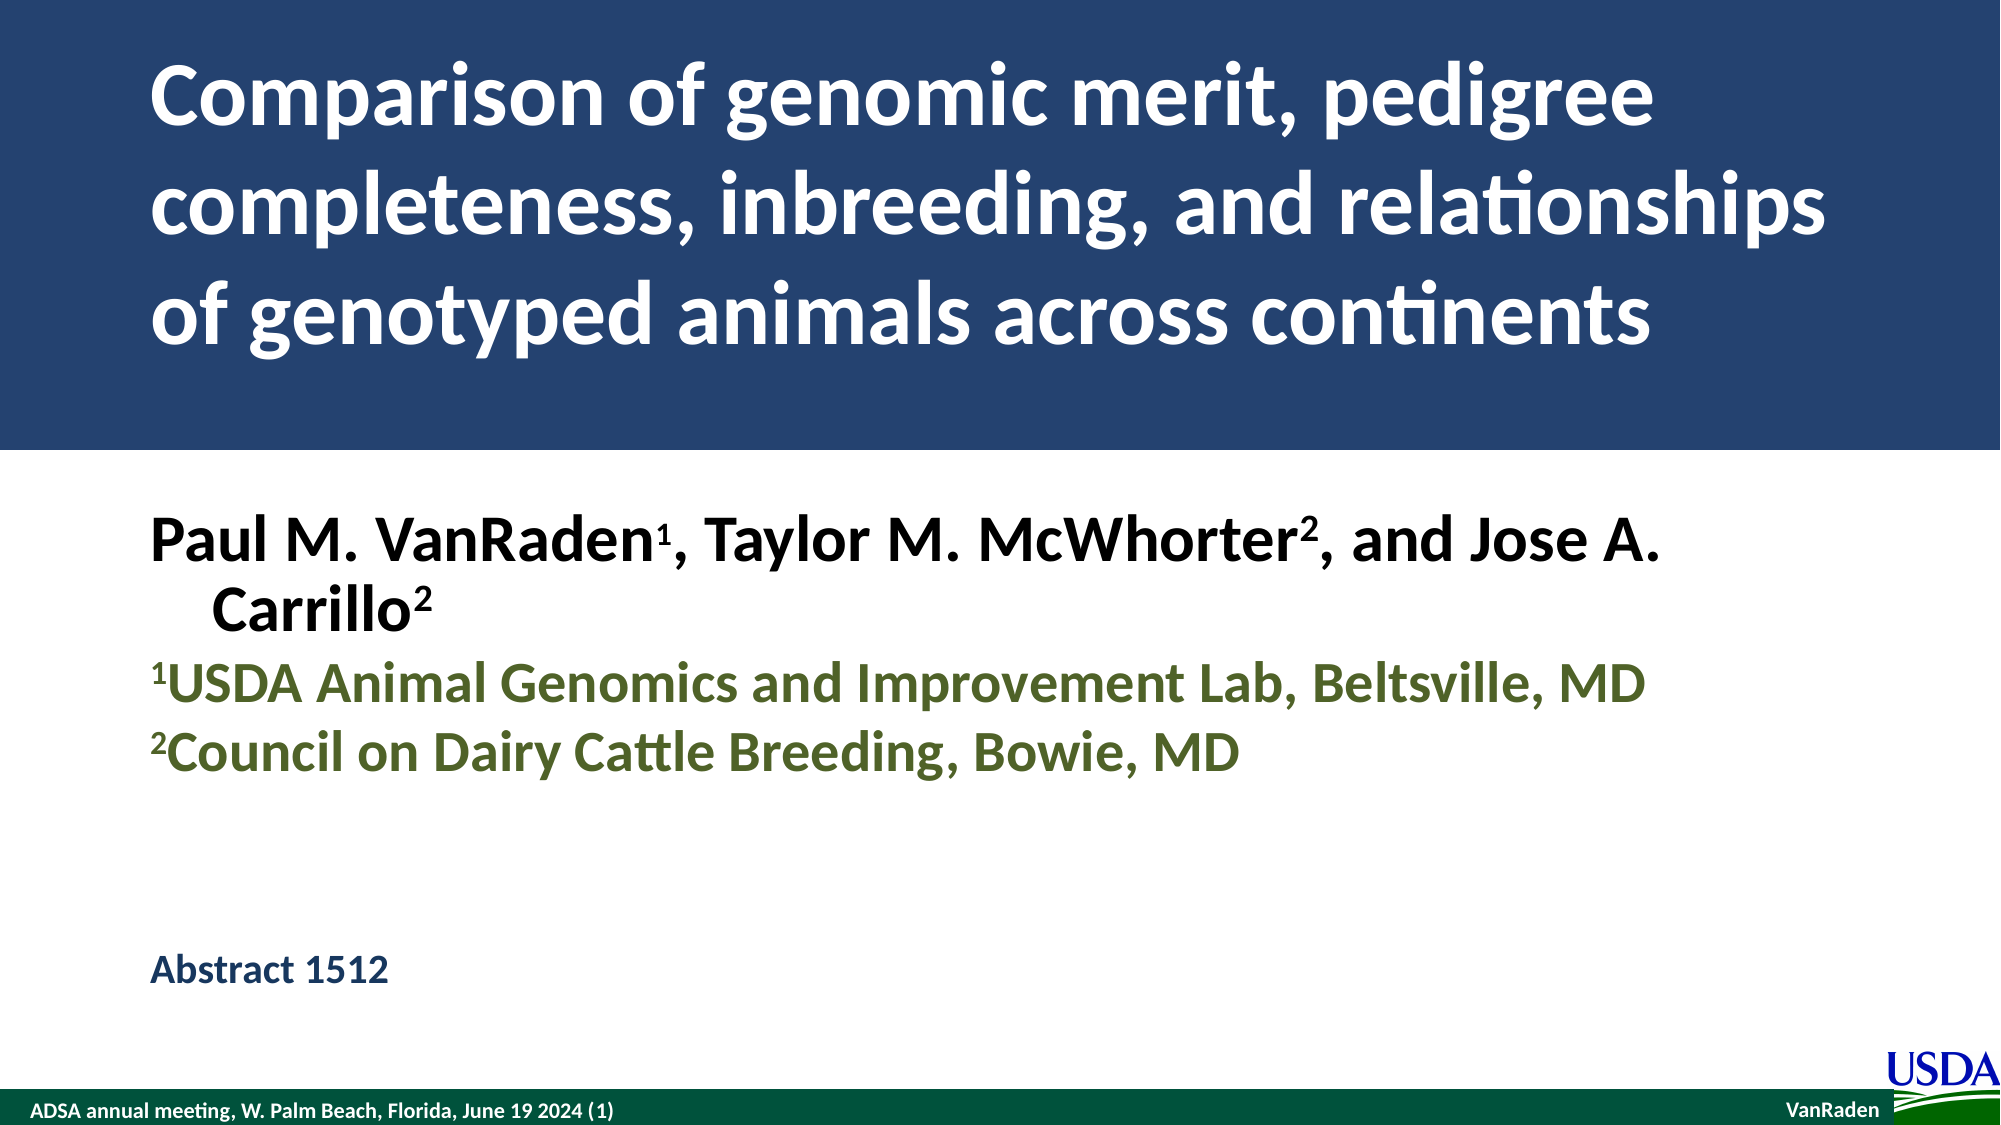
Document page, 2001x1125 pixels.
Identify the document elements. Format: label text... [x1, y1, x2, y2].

picture [1887, 1051, 2000, 1125]
title Comparison of genomic merit, pedigree completeness, inbreeding, and relationships of genotyped animals across continents [150, 145, 1850, 251]
list Paul M. VanRaden1, Taylor M. McWhorter2, and Jose A. Carrillo2 1USDA Animal Genomics and Improvement Lab, Beltsville, MD 2Council on Dairy Cattle Breeding, Bowie, MD Abstract 1512 [150, 505, 1850, 1046]
